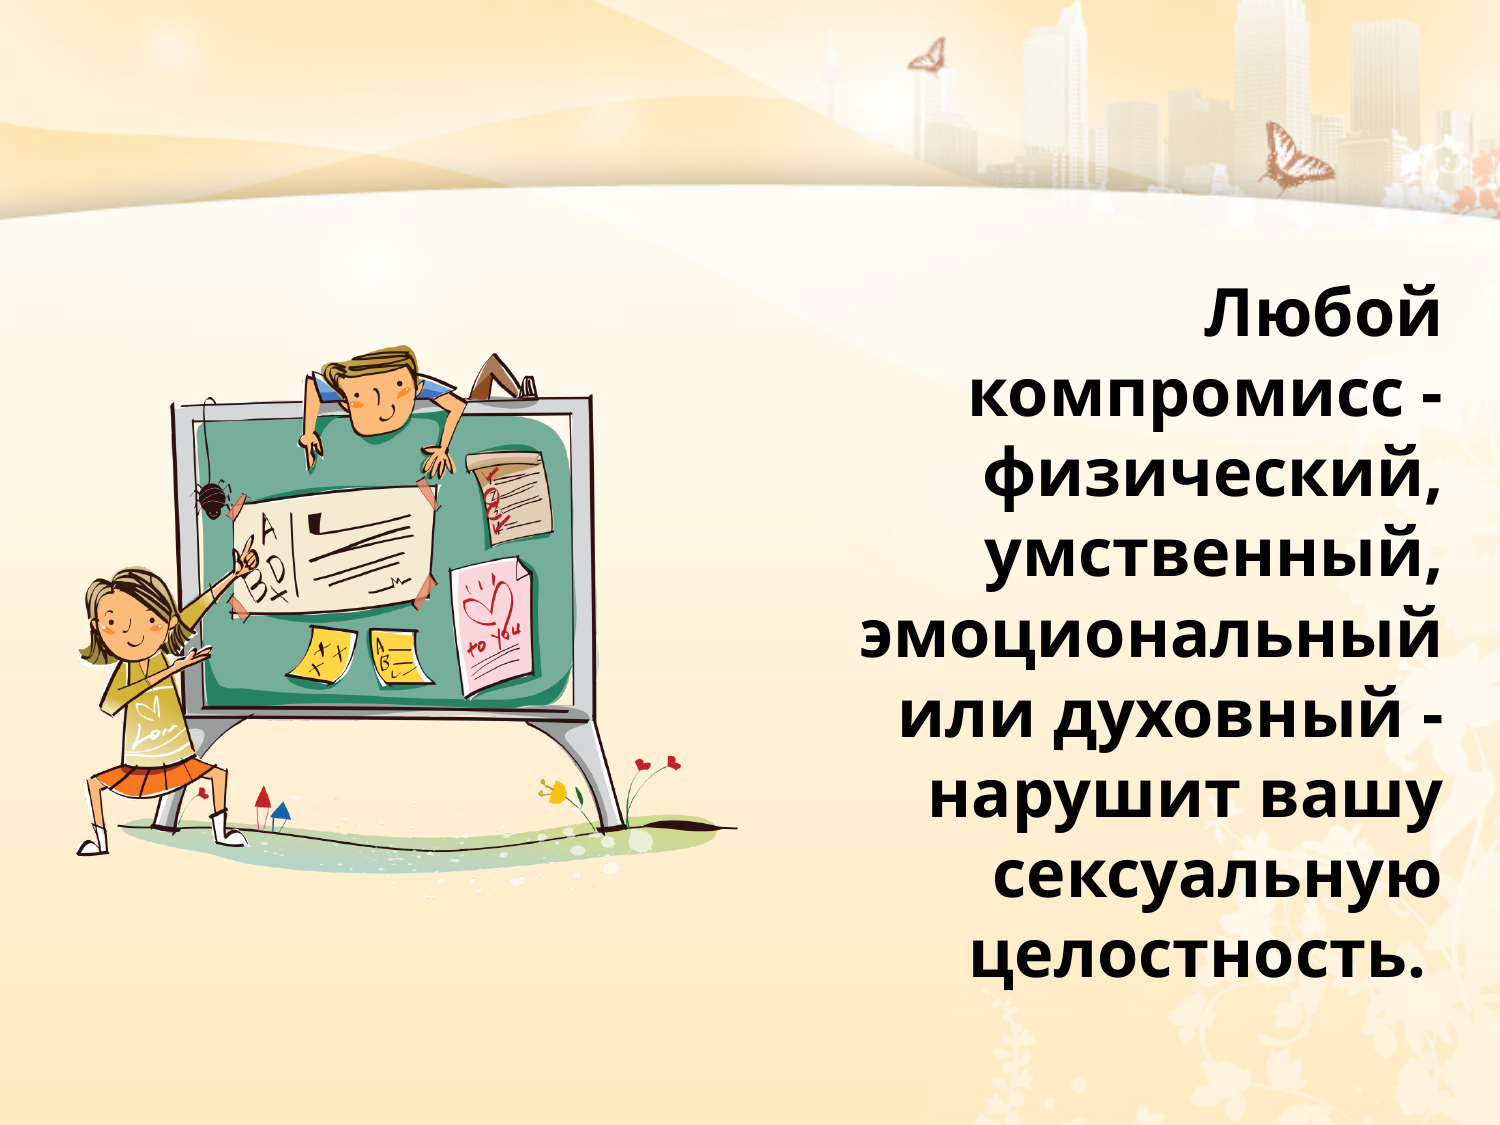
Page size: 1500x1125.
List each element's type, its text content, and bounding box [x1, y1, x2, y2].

list Любой компромисс - физический, умственный, эмоциональный или духовный - нарушит вашу сексуальную целостность. [726, 262, 1459, 1005]
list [74, 343, 738, 924]
picture [0, 0, 1500, 1125]
